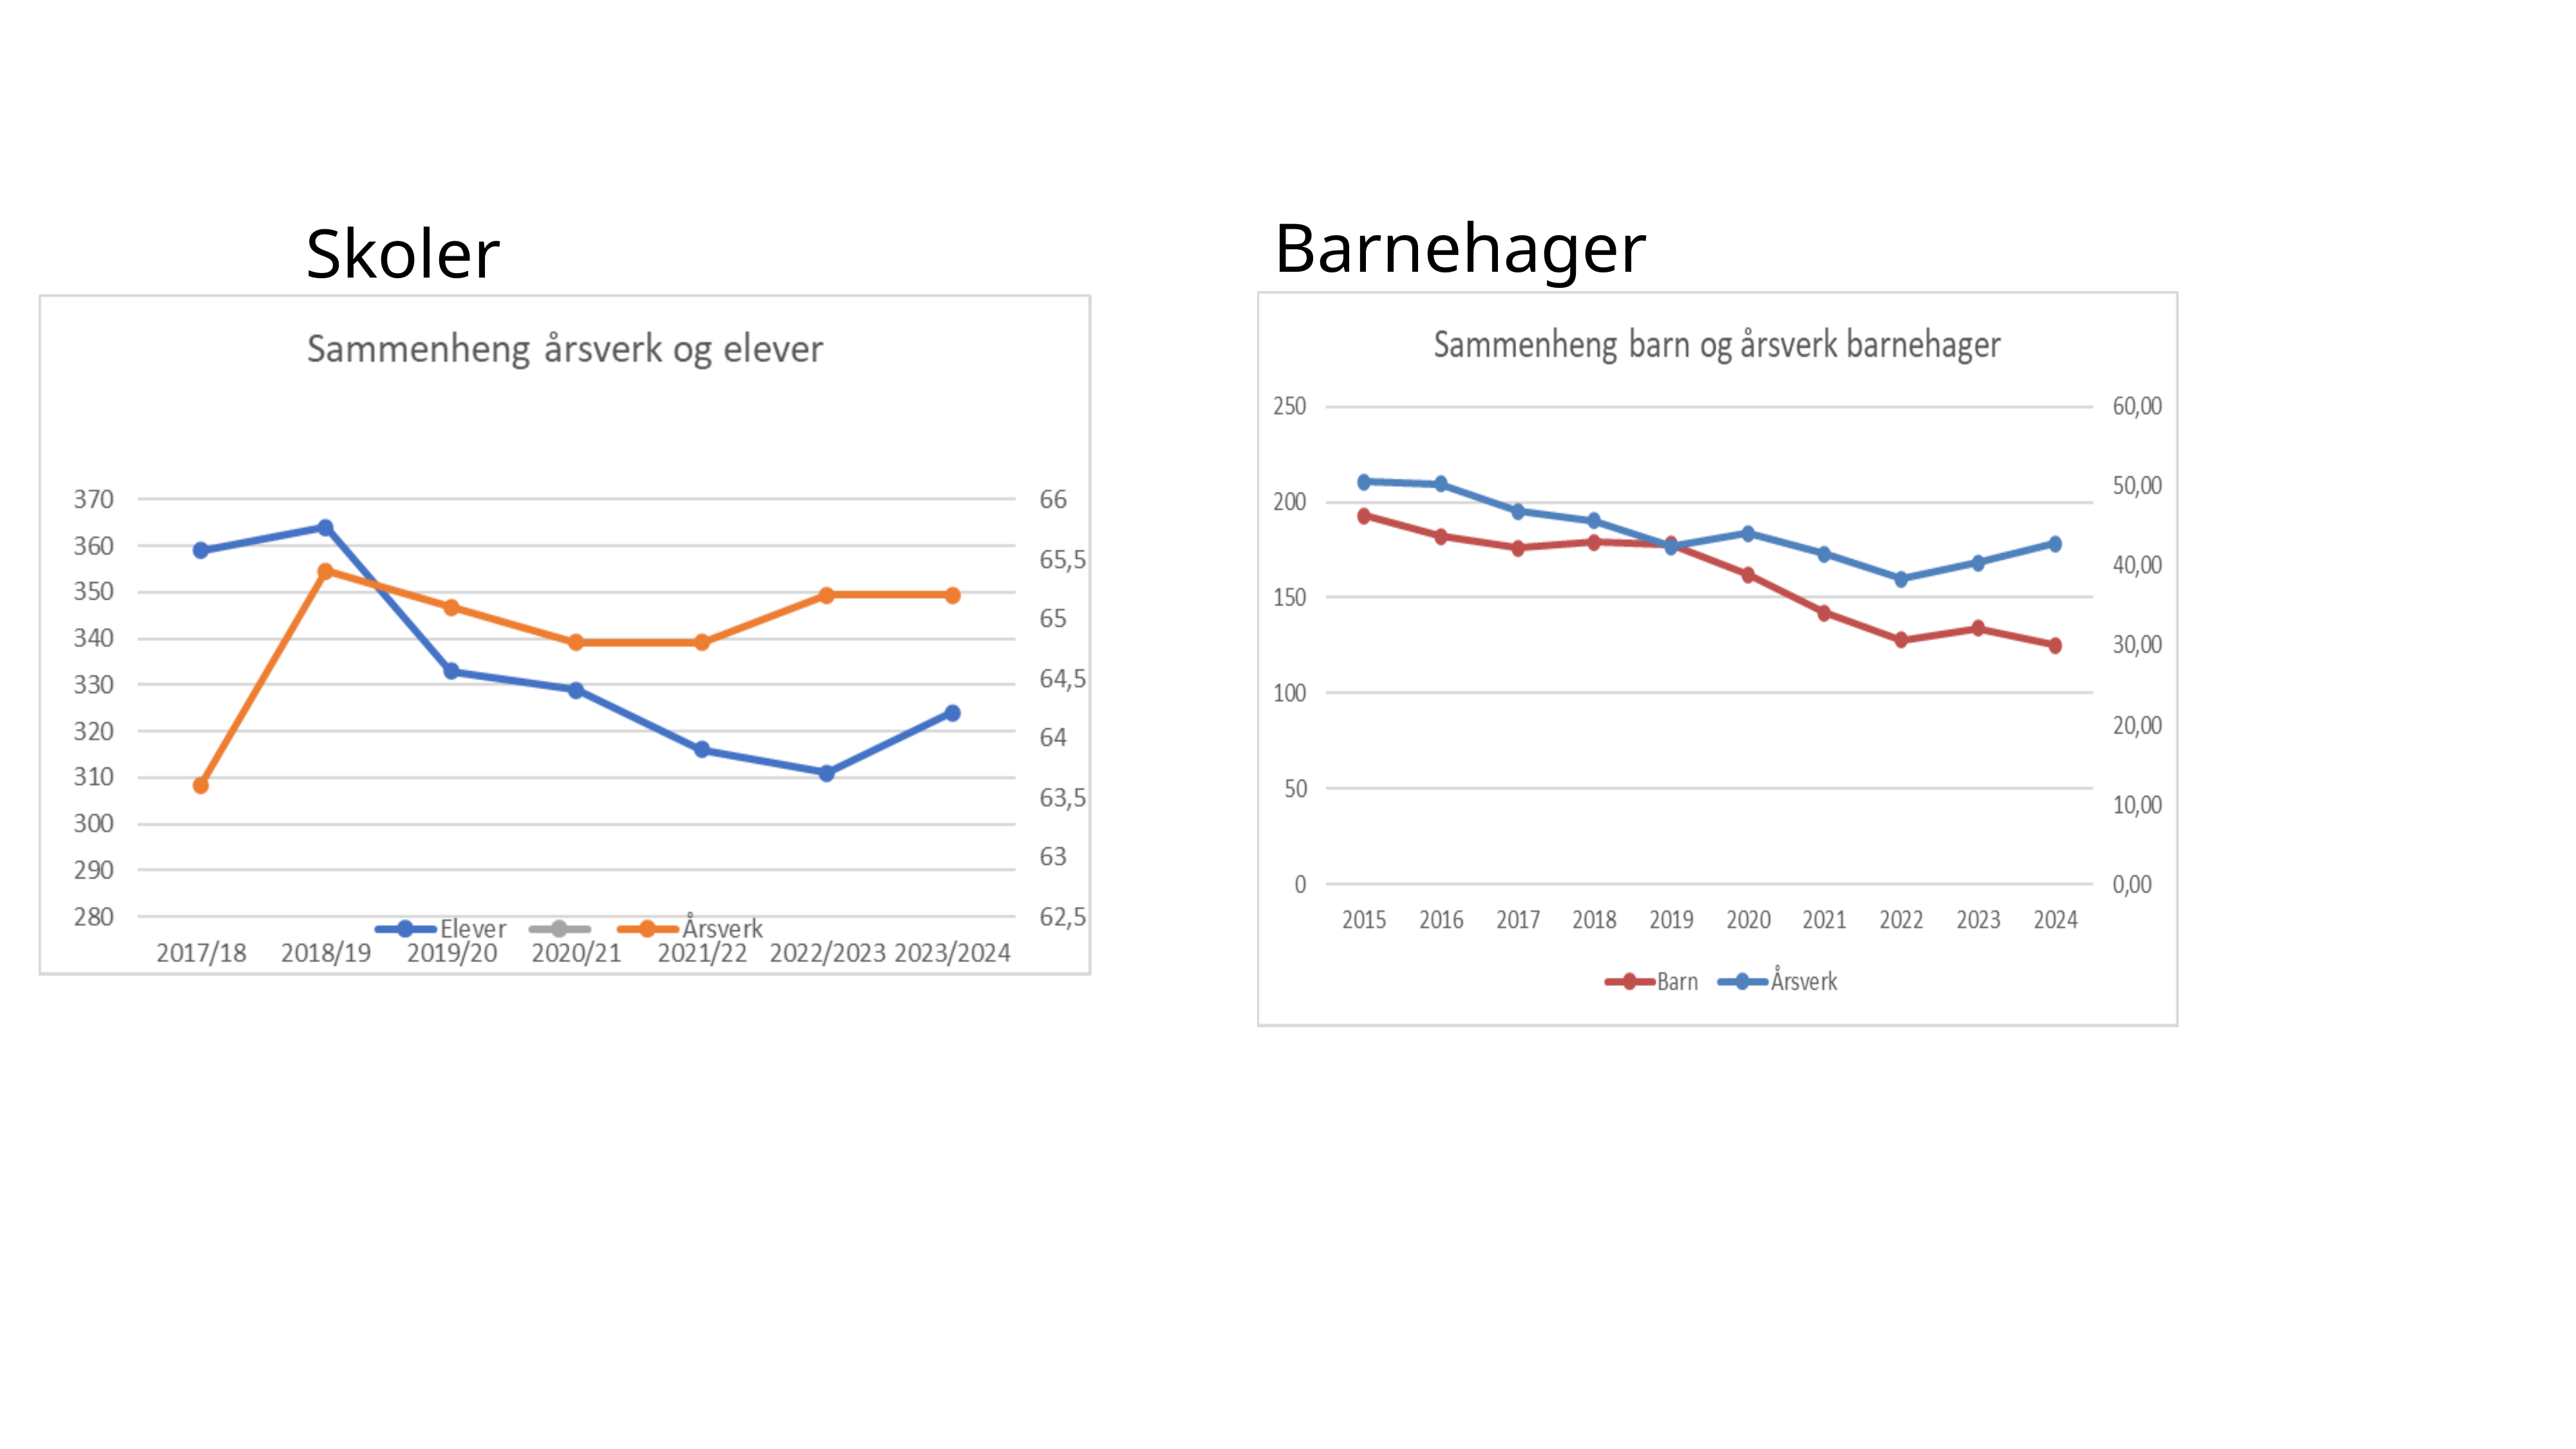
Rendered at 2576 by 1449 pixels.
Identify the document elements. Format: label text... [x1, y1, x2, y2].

text_box Skoler [299, 205, 507, 290]
text_box Barnehager [1268, 200, 1654, 287]
picture [1257, 291, 2179, 1028]
picture [39, 294, 1092, 976]
